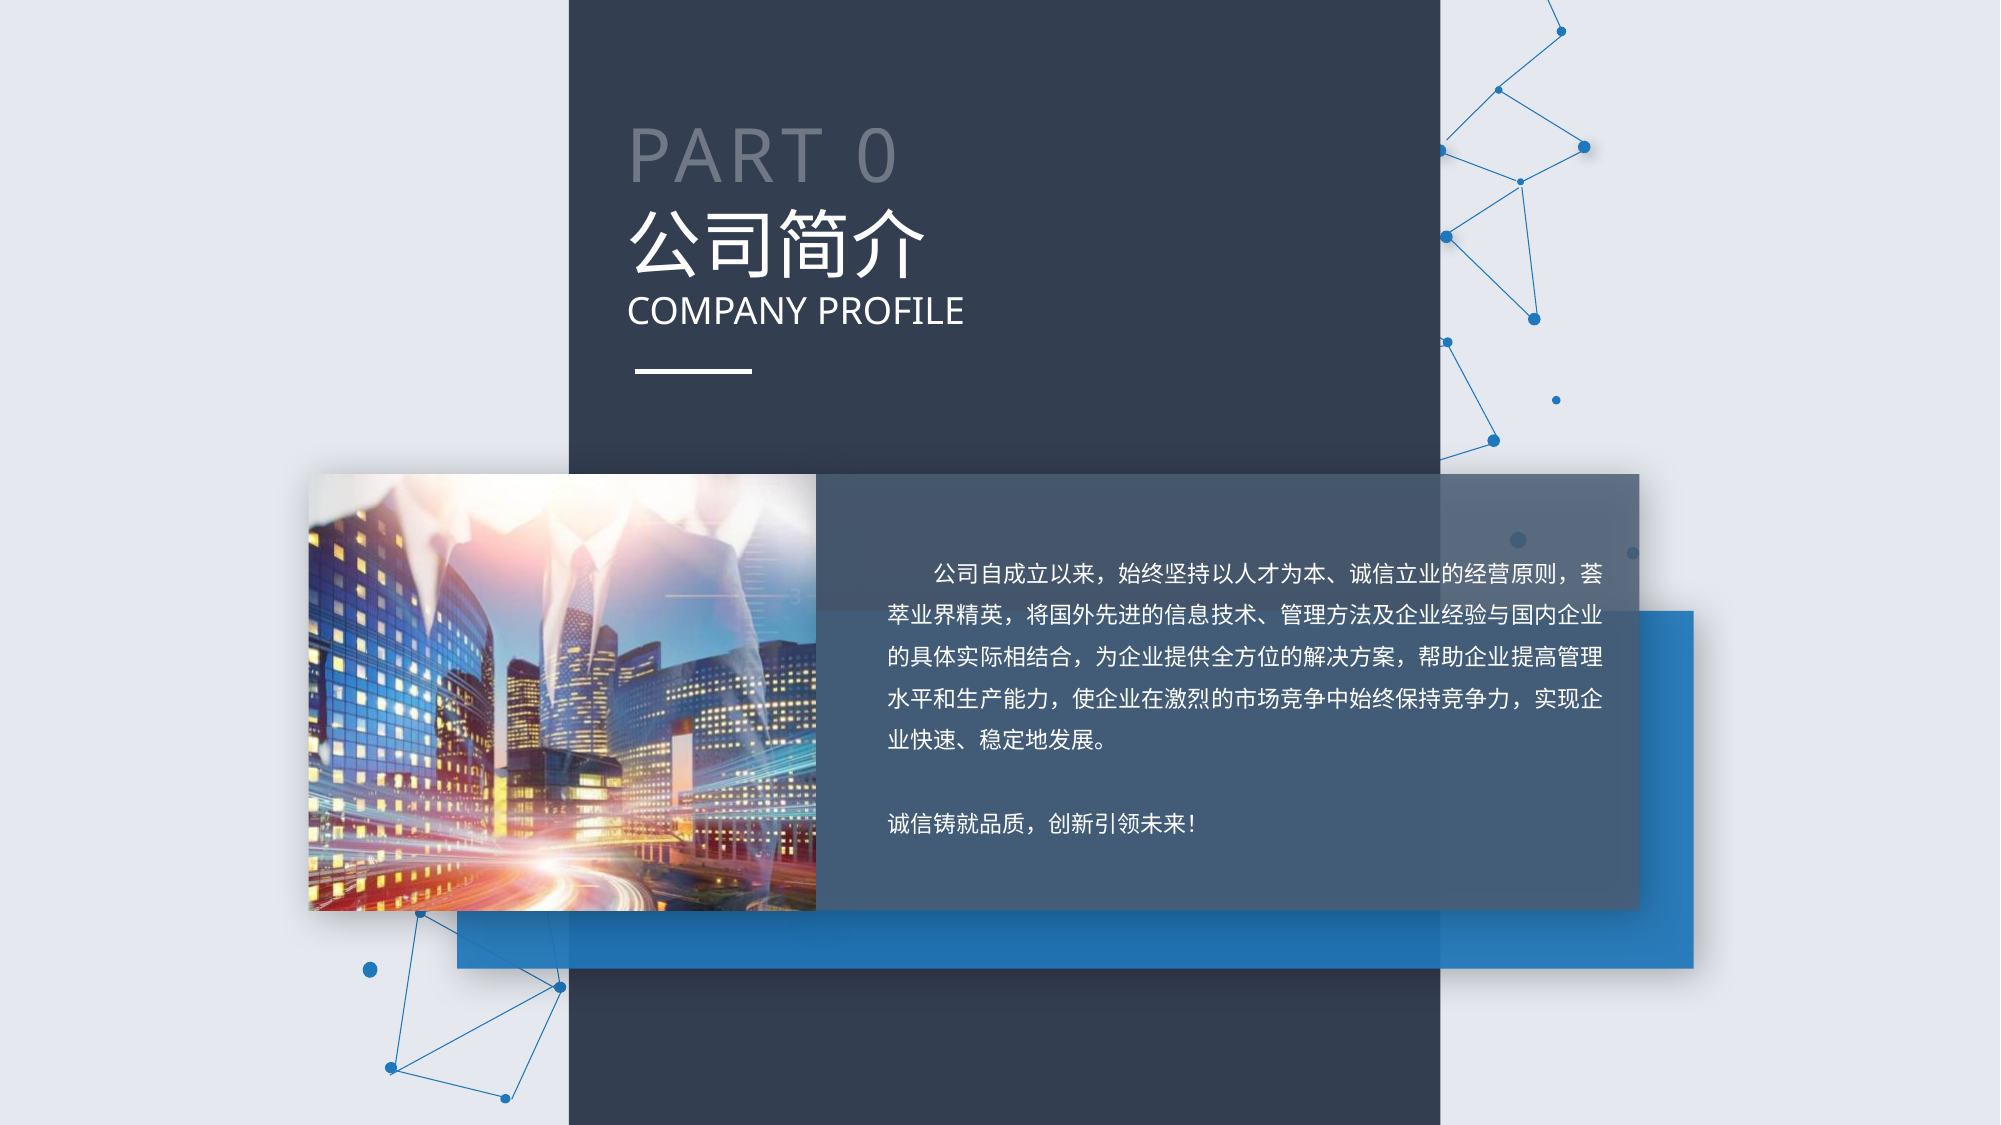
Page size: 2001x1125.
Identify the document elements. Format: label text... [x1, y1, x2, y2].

text_box [815, 473, 1640, 911]
text_box [456, 610, 1695, 970]
text_box 公司自成立以来，始终坚持以人才为本、诚信立业的经营原则，荟萃业界精英，将国外先进的信息技术、管理方法及企业经验与国内企业的具体实际相结合，为企业提供全方位的解决方案，帮助企业提高管理水平和生产能力，使企业在激烈的市场竞争中始终保持竞争力，实现企业快速、稳定地发展。 诚信铸就品质，创新引领未来！ [887, 544, 1605, 837]
text_box [307, 473, 809, 911]
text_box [611, 99, 1278, 372]
